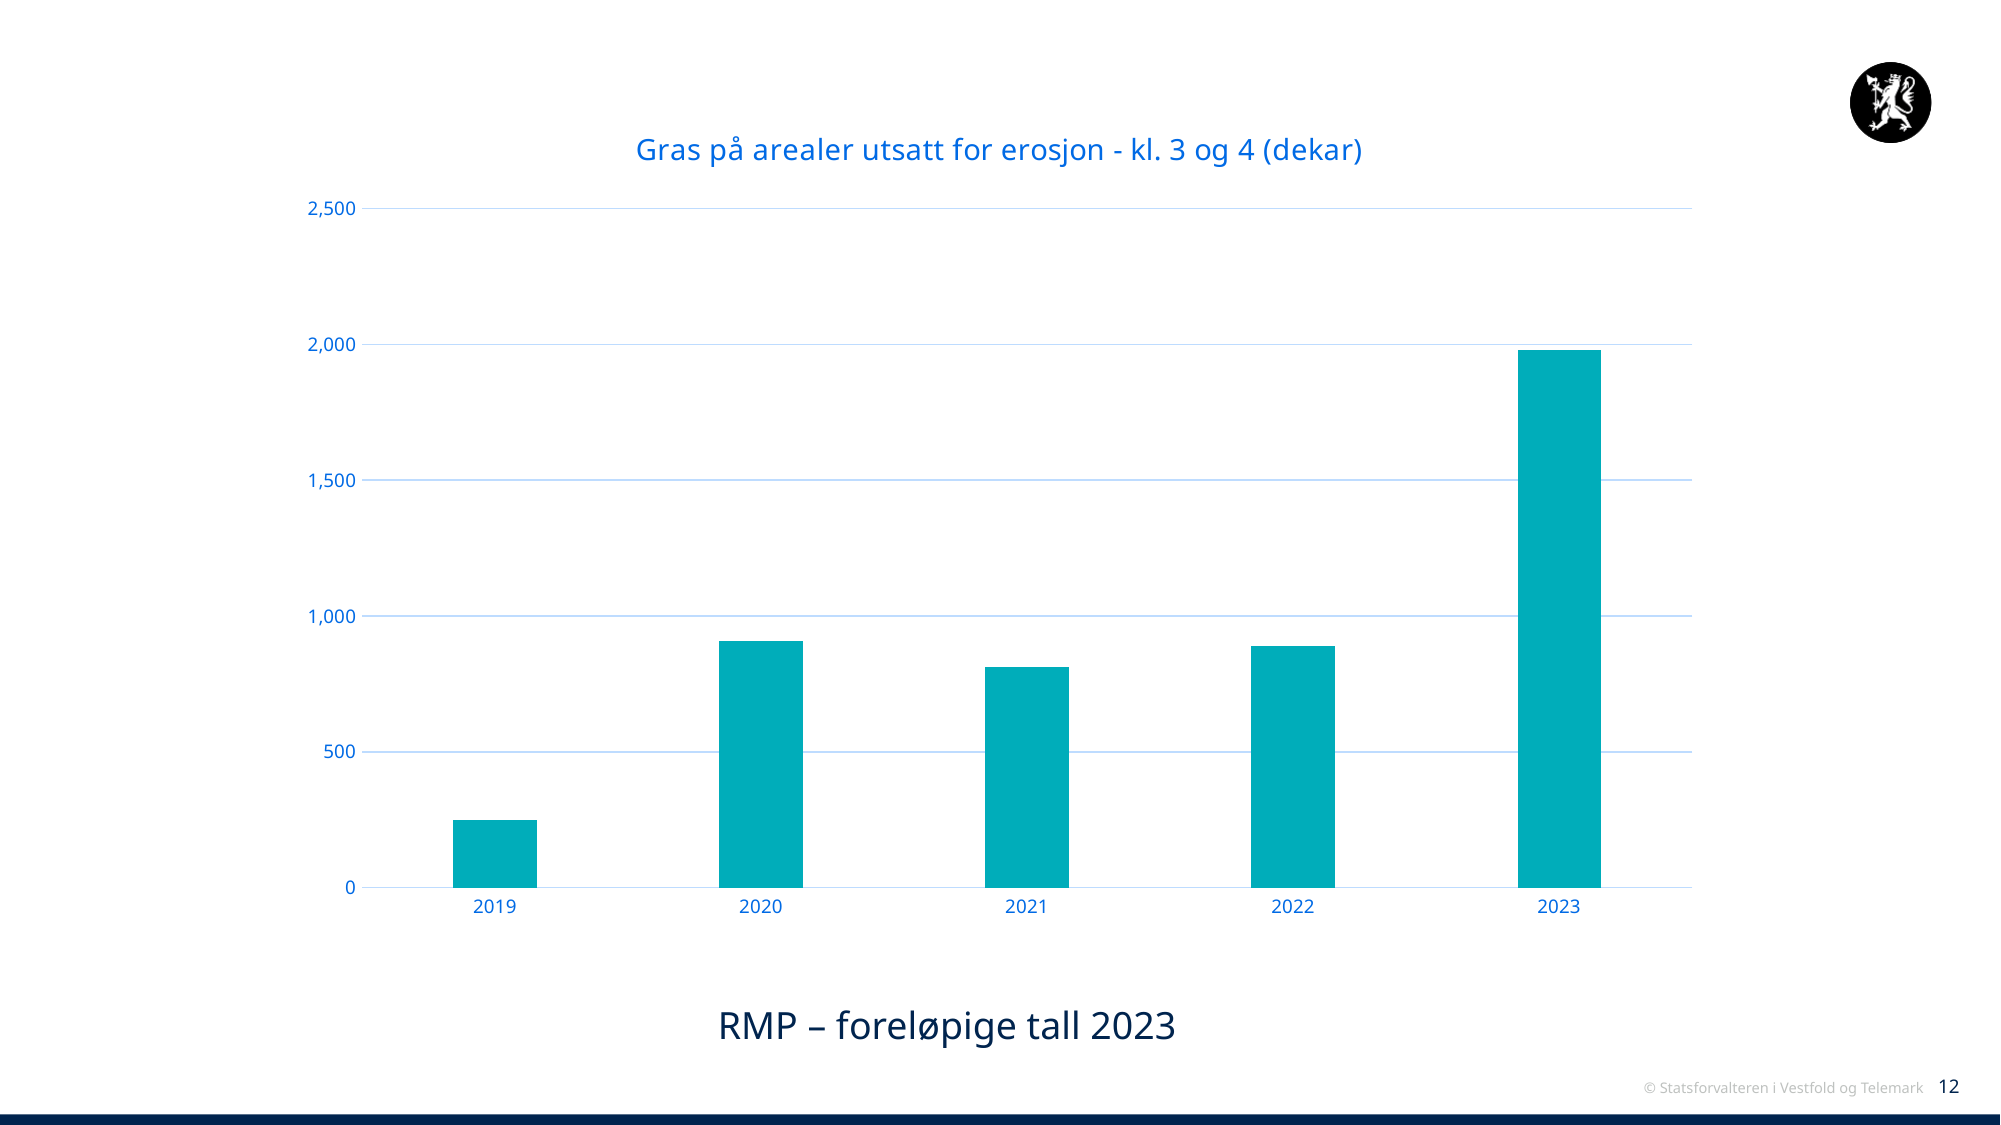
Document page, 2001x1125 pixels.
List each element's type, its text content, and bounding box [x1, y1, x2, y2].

chart [278, 95, 1722, 938]
picture [1850, 62, 1933, 143]
text_box RMP – foreløpige tall 2023 [703, 994, 1192, 1055]
